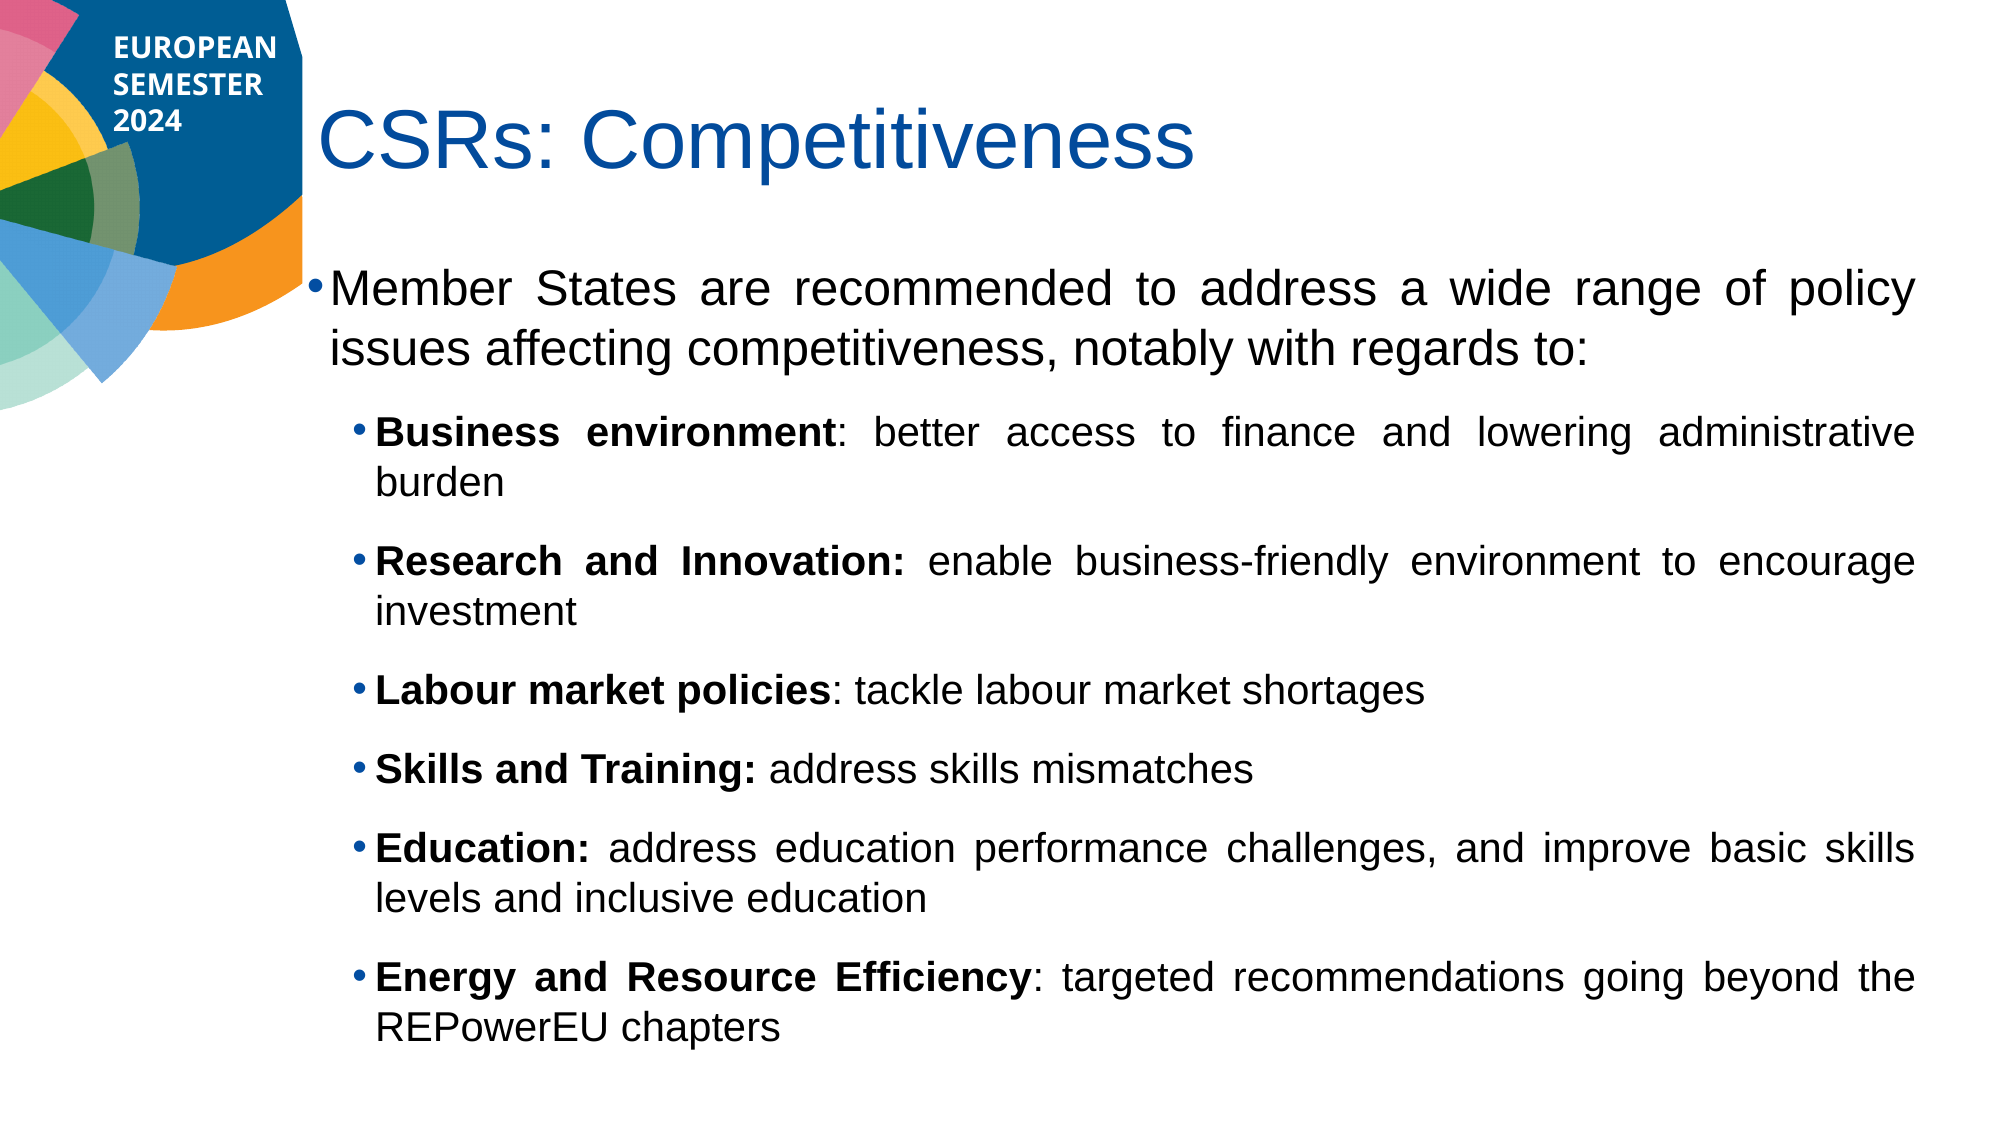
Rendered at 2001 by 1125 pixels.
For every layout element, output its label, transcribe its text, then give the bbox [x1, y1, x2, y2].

title CSRs: Competitiveness [302, 59, 1863, 224]
picture [0, 0, 260, 426]
list Member States are recommended to address a wide range of policy issues affecting competitiveness, notably with regards to: Business environment: better access to finance and lowering administrative burden Research and Innovation: enable business-friendly environment to encourage investment Labour market policies: tackle labour market shortages Skills and Training: address skills mismatches Education: address education performance challenges, and improve basic skills levels and inclusive education Energy and Resource Efficiency: targeted recommendations going beyond the REPowerEU chapters [246, 248, 1932, 1066]
